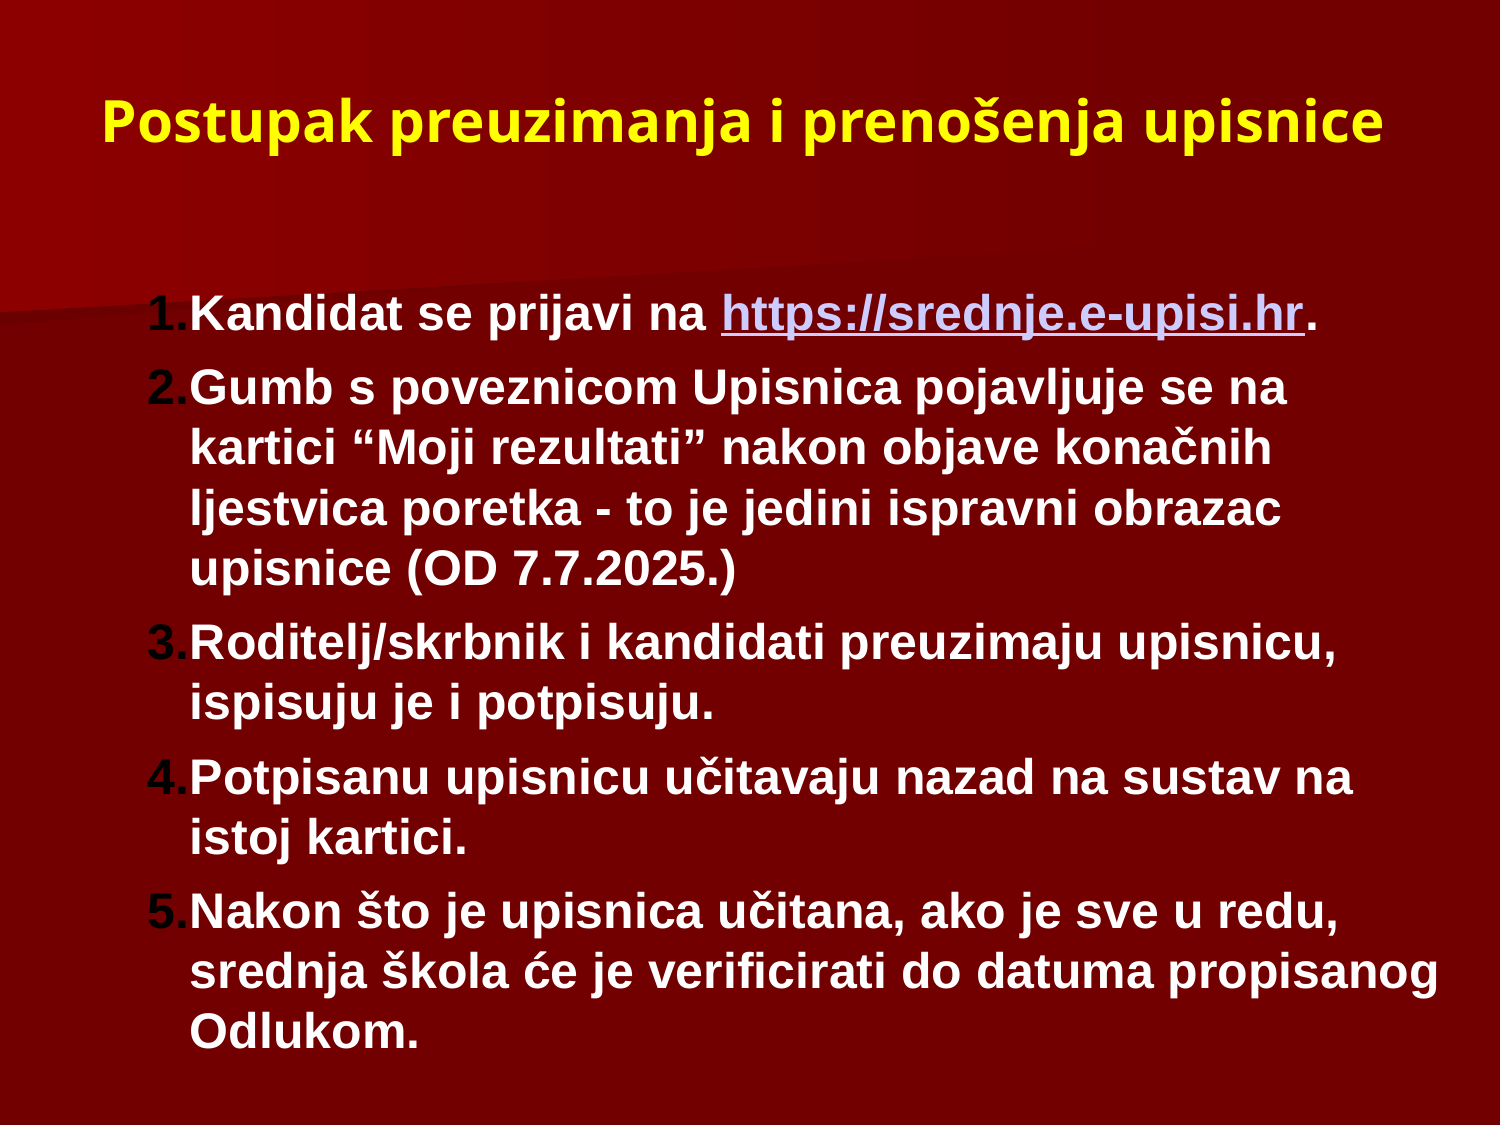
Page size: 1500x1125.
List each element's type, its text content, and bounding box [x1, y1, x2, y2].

title Postupak preuzimanja i prenošenja upisnice [29, 66, 1456, 172]
list Kandidat se prijavi na https://srednje.e-upisi.hr. Gumb s poveznicom Upisnica pojavljuje se na kartici “Moji rezultati” nakon objave konačnih ljestvica poretka - to je jedini ispravni obrazac upisnice (OD 7.7.2025.) Roditelj/skrbnik i kandidati preuzimaju upisnicu, ispisuju je i potpisuju. Potpisanu upisnicu učitavaju nazad na sustav na istoj kartici. Nakon što je upisnica učitana, ako je sve u redu, srednja škola će je verificirati do datuma propisanog Odlukom. [76, 272, 1456, 1076]
